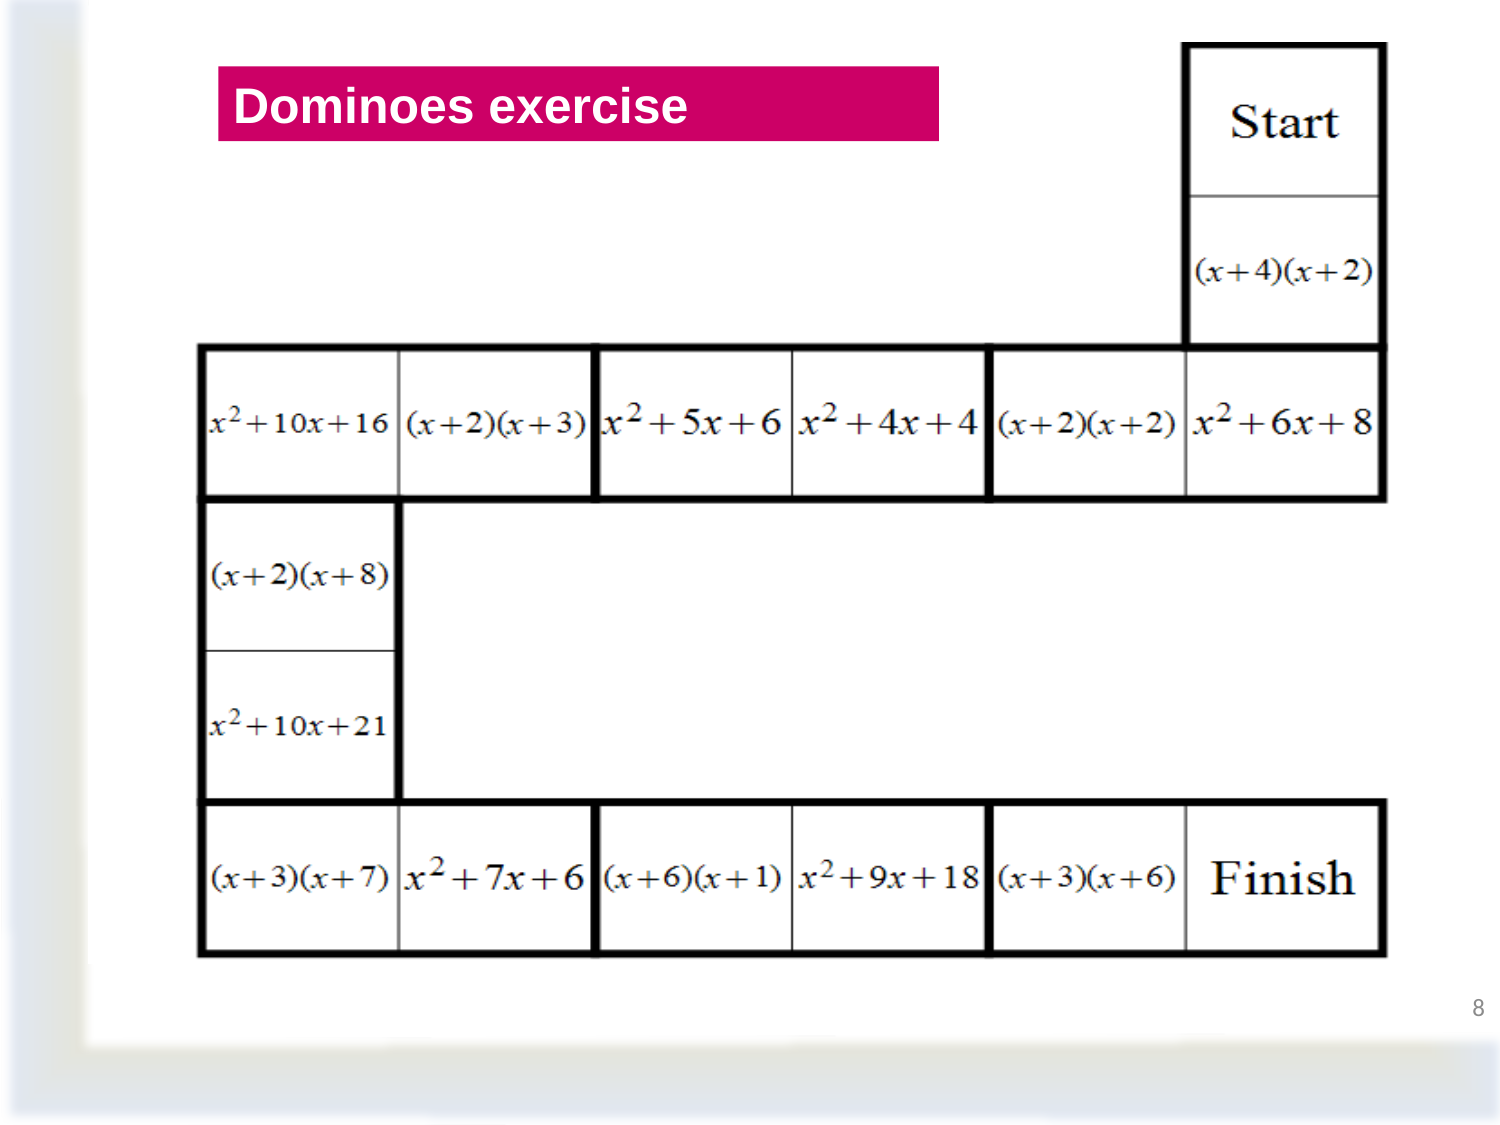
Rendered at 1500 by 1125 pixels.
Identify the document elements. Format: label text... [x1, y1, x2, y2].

picture [88, 42, 1459, 964]
slide_number 8 [1149, 976, 1500, 1036]
